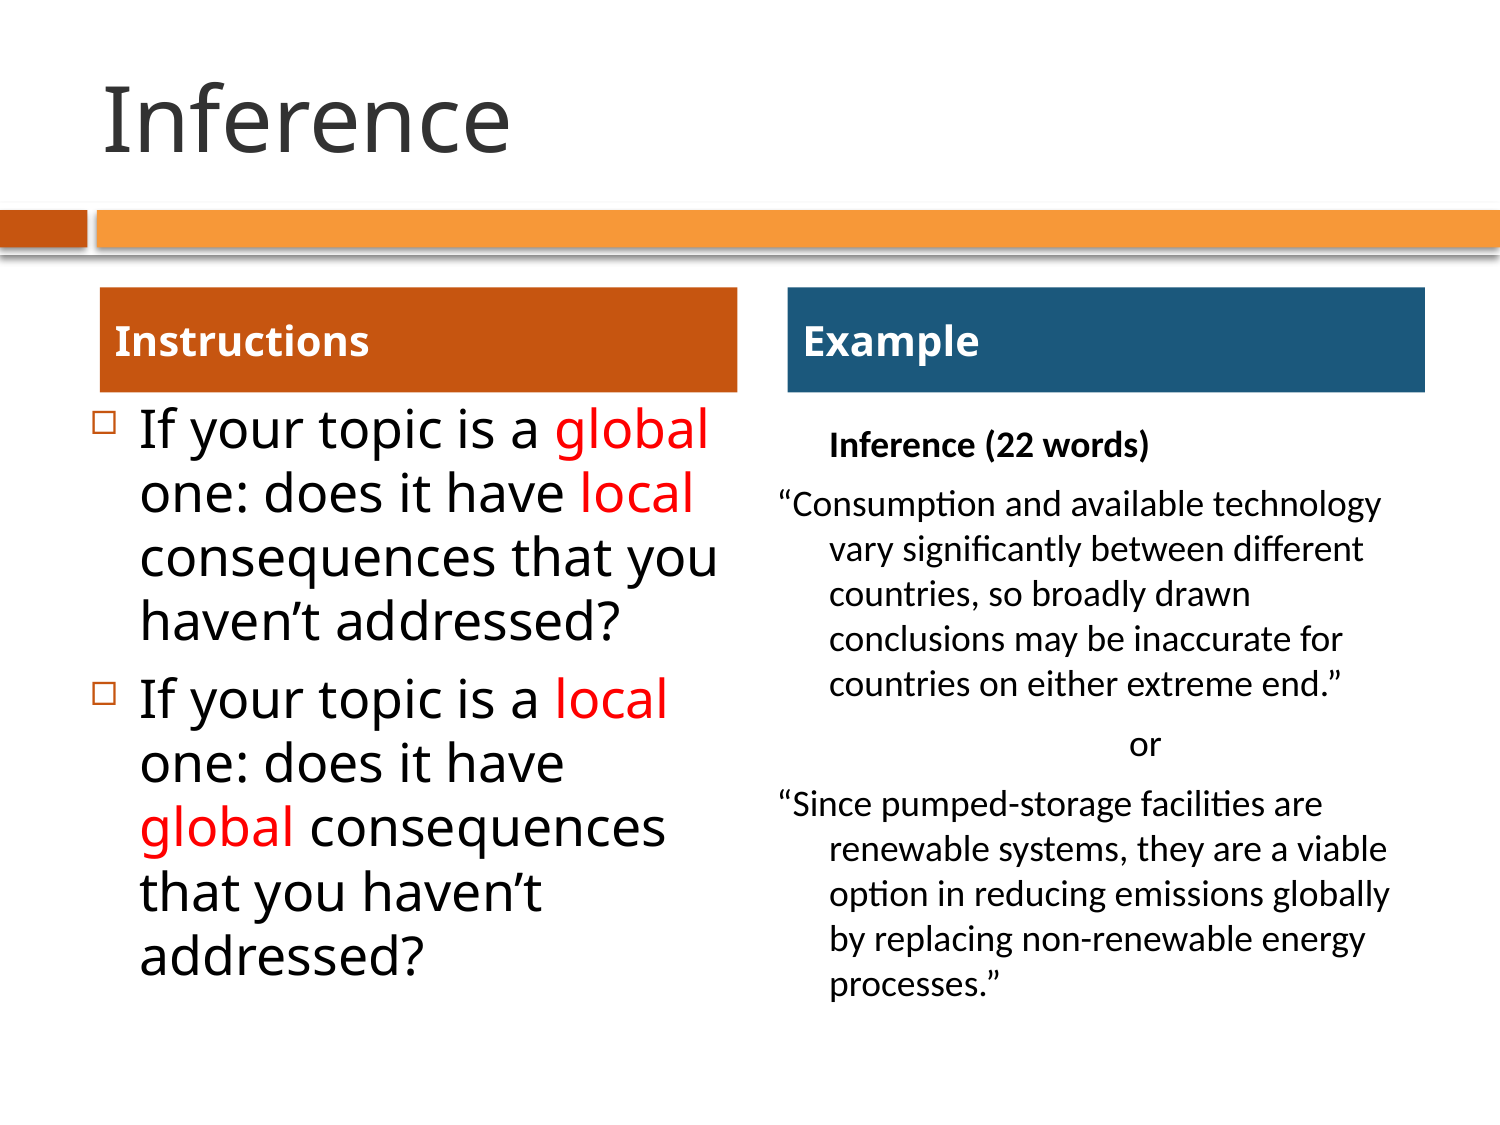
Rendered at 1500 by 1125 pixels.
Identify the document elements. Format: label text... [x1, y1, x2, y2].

list Example [787, 287, 1425, 393]
title Inference [87, 44, 1425, 188]
list If your topic is a global one: does it have local consequences that you haven’t addressed? If your topic is a local one: does it have global consequences that you haven’t addressed? [75, 387, 738, 1088]
list Inference (22 words) “Consumption and available technology vary significantly between different countries, so broadly drawn conclusions may be inaccurate for countries on either extreme end.” or “Since pumped-storage facilities are renewable systems, they are a viable option in reducing emissions globally by replacing non-renewable energy processes.” [761, 412, 1425, 1075]
list Instructions [99, 287, 738, 387]
